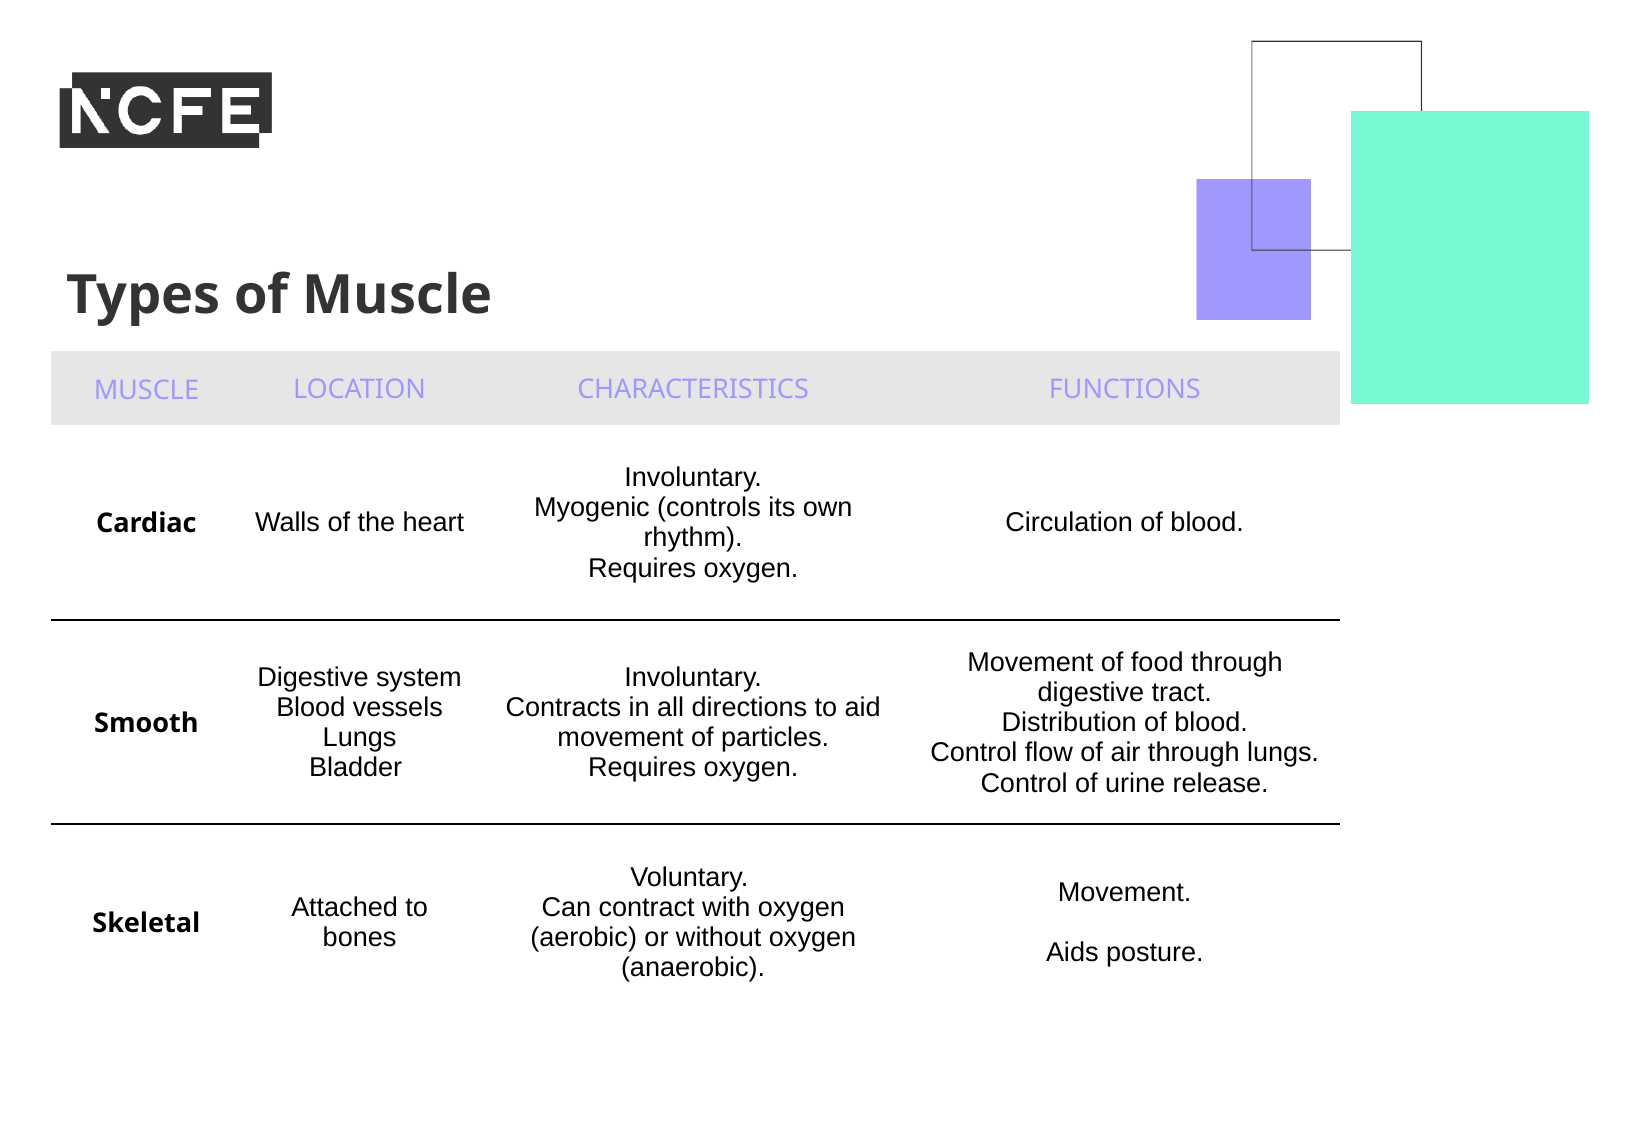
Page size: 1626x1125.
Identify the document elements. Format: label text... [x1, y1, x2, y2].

text_box Types of Muscle [51, 252, 1069, 332]
table_header MUSCLE [51, 351, 241, 425]
table_cell Attached to bones [241, 825, 477, 1019]
table_header LOCATION [241, 351, 477, 425]
table_cell Voluntary. Can contract with oxygen (aerobic) or without oxygen (anaerobic). [477, 825, 909, 1019]
table_cell Movement. Aids posture. [909, 825, 1340, 1019]
table_cell Movement of food through digestive tract. Distribution of blood. Control flow of air through lungs. Control of urine release. [909, 621, 1340, 823]
table_cell Skeletal [51, 825, 241, 1019]
table_cell Digestive system Blood vessels Lungs Bladder [241, 621, 477, 823]
table_cell Cardiac [51, 425, 241, 619]
table_cell Smooth [51, 621, 241, 823]
table_cell Involuntary. Myogenic (controls its own rhythm). Requires oxygen. [477, 425, 909, 619]
table_cell Involuntary. Contracts in all directions to aid movement of particles. Requires oxygen. [477, 621, 909, 823]
table_header FUNCTIONS [909, 351, 1340, 425]
table_header CHARACTERISTICS [477, 351, 909, 425]
table_cell Walls of the heart [241, 425, 477, 619]
table_cell Circulation of blood. [909, 425, 1340, 619]
